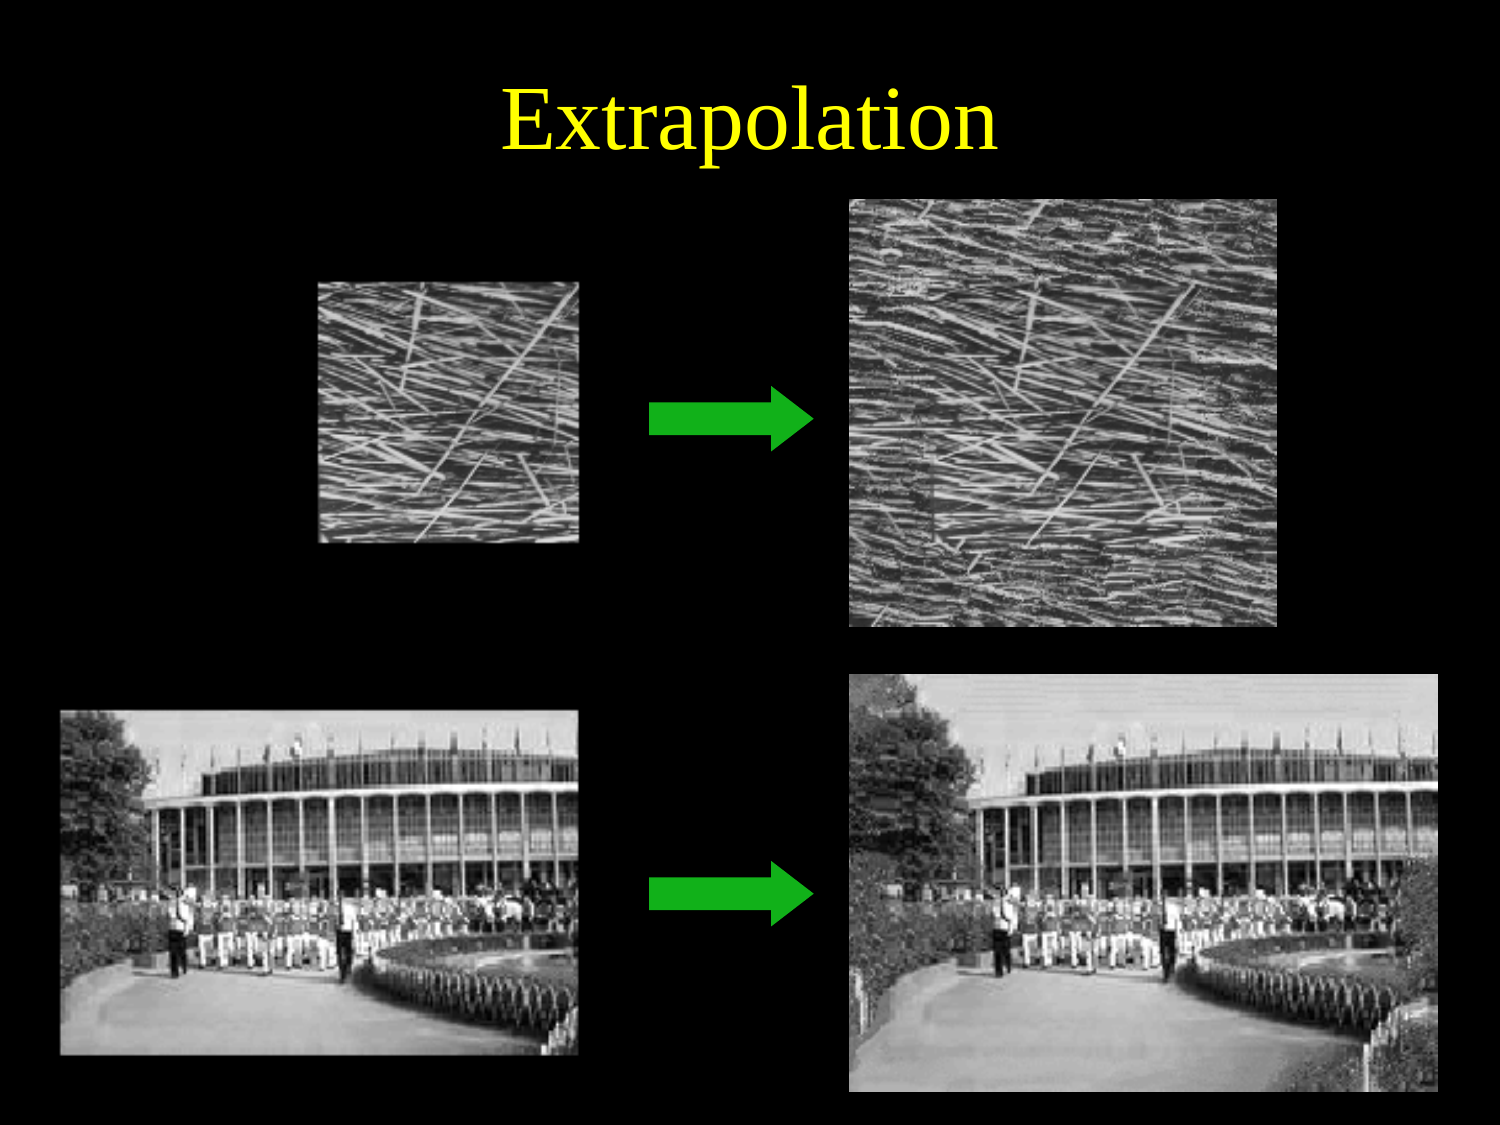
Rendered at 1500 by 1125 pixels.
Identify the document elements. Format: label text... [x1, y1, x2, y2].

title Extrapolation [112, 0, 1388, 225]
picture [849, 674, 1441, 1094]
picture [235, 199, 663, 628]
text_box [649, 862, 813, 925]
picture [24, 674, 616, 1094]
text_box [666, 387, 813, 450]
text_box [849, 199, 1438, 1092]
